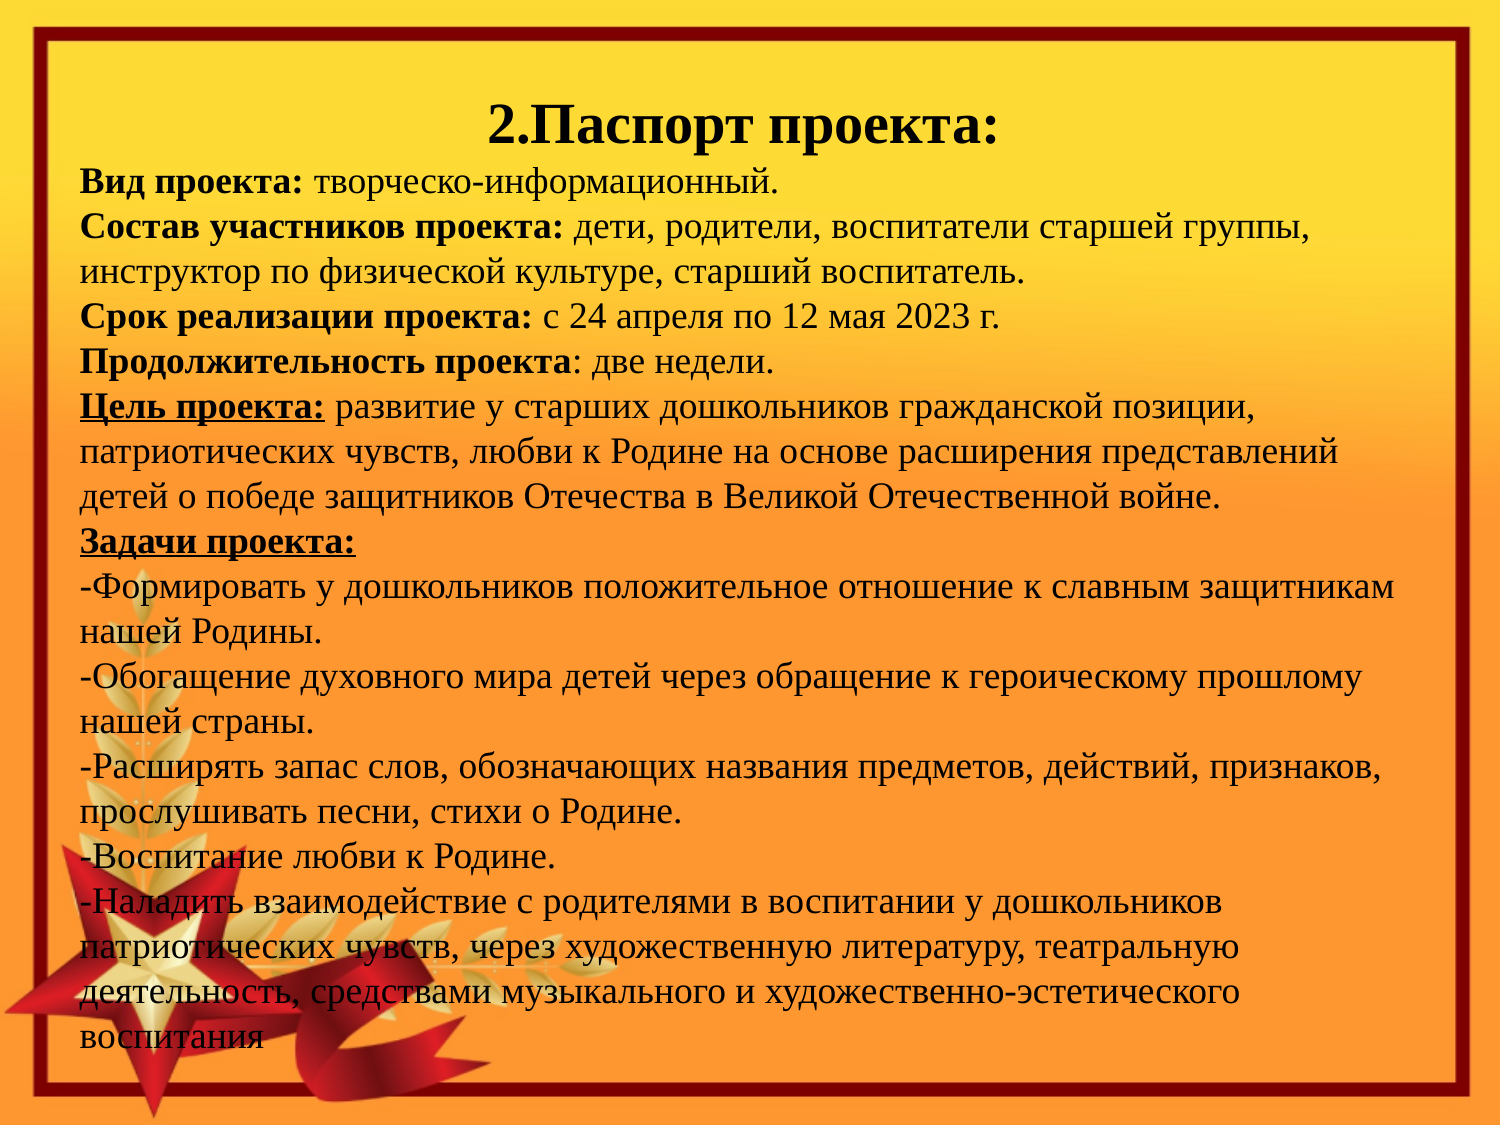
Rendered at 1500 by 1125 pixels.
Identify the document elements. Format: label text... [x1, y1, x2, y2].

text_box 2.Паспорт проекта: Вид проекта: творческо-информационный. Состав участников проекта: дети, родители, воспитатели старшей группы, инструктор по физической культуре, старший воспитатель. Срок реализации проекта: с 24 апреля по 12 мая 2023 г. Продолжительность проекта: две недели. Цель проекта: развитие у старших дошкольников гражданской позиции, патриотических чувств, любви к Родине на основе расширения представлений детей о победе защитников Отечества в Великой Отечественной войне. Задачи проекта: -Формировать у дошкольников положительное отношение к славным защитникам нашей Родины. -Обогащение духовного мира детей через обращение к героическому прошлому нашей страны. -Расширять запас слов, обозначающих названия предметов, действий, признаков, прослушивать песни, стихи о Родине. -Воспитание любви к Родине. -Наладить взаимодействие с родителями в воспитании у дошкольников патриотических чувств, через художественную литературу, театральную деятельность, средствами музыкального и художественно-эстетического воспитания [64, 78, 1424, 1108]
picture [0, 0, 1500, 1125]
